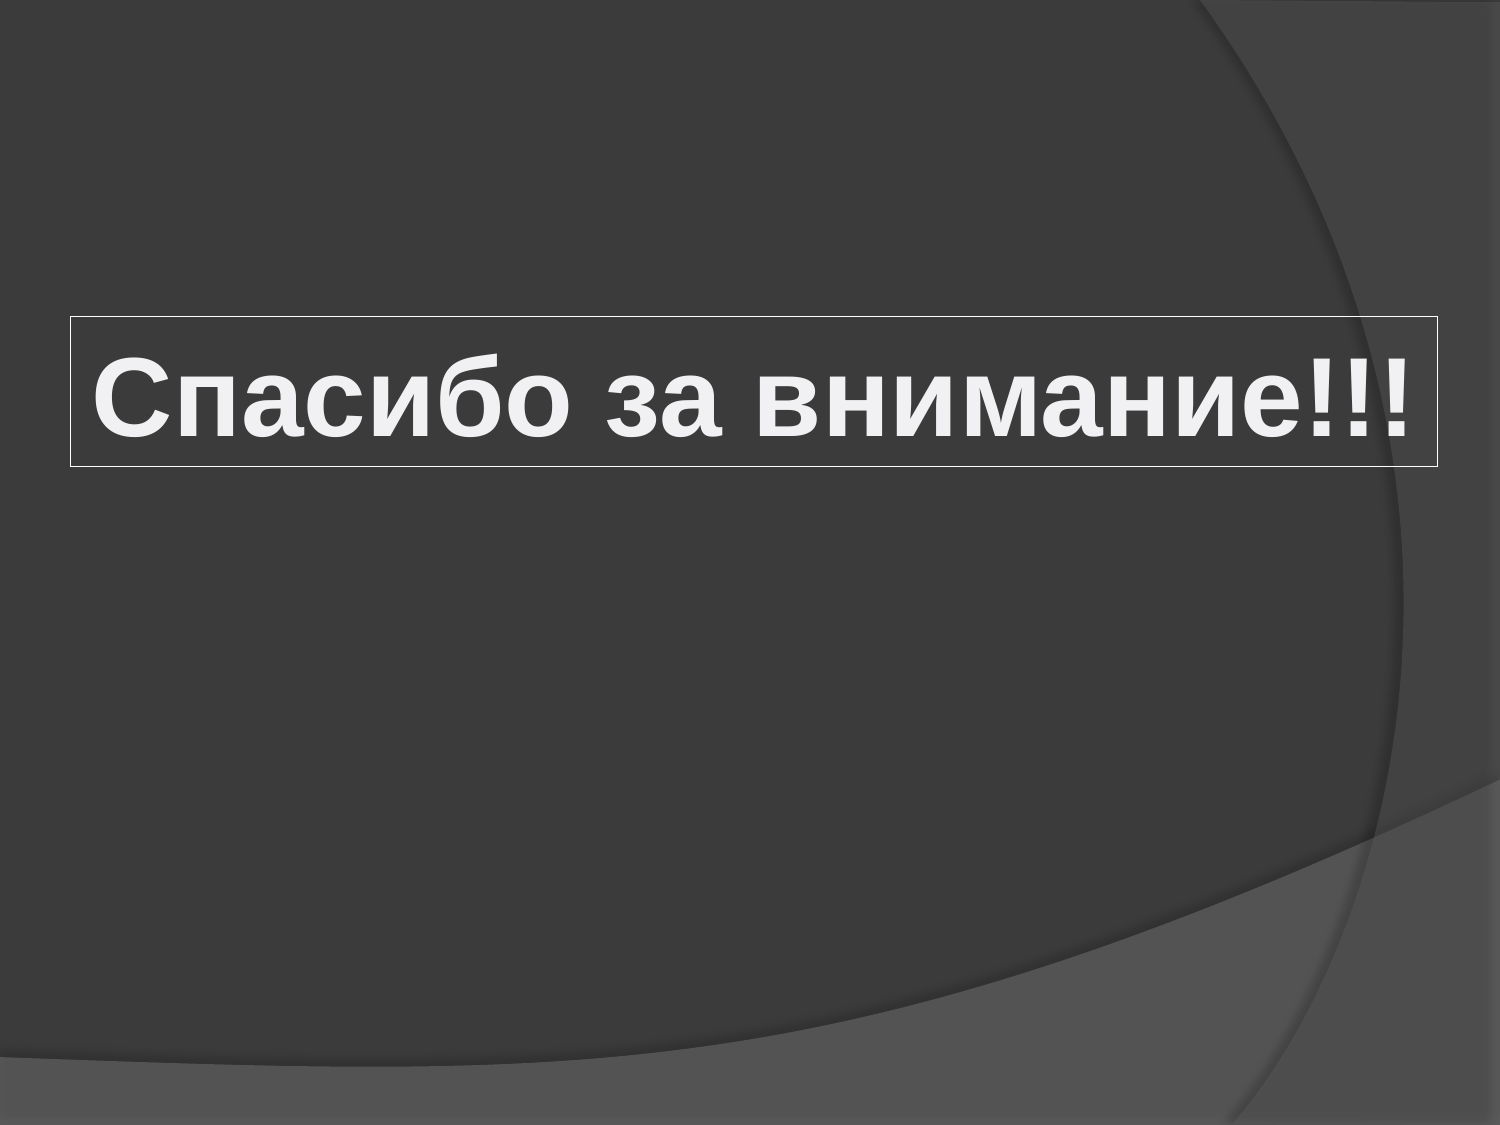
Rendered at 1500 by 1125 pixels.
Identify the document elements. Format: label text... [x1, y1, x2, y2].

text_box Спасибо за внимание!!! [70, 316, 1438, 467]
